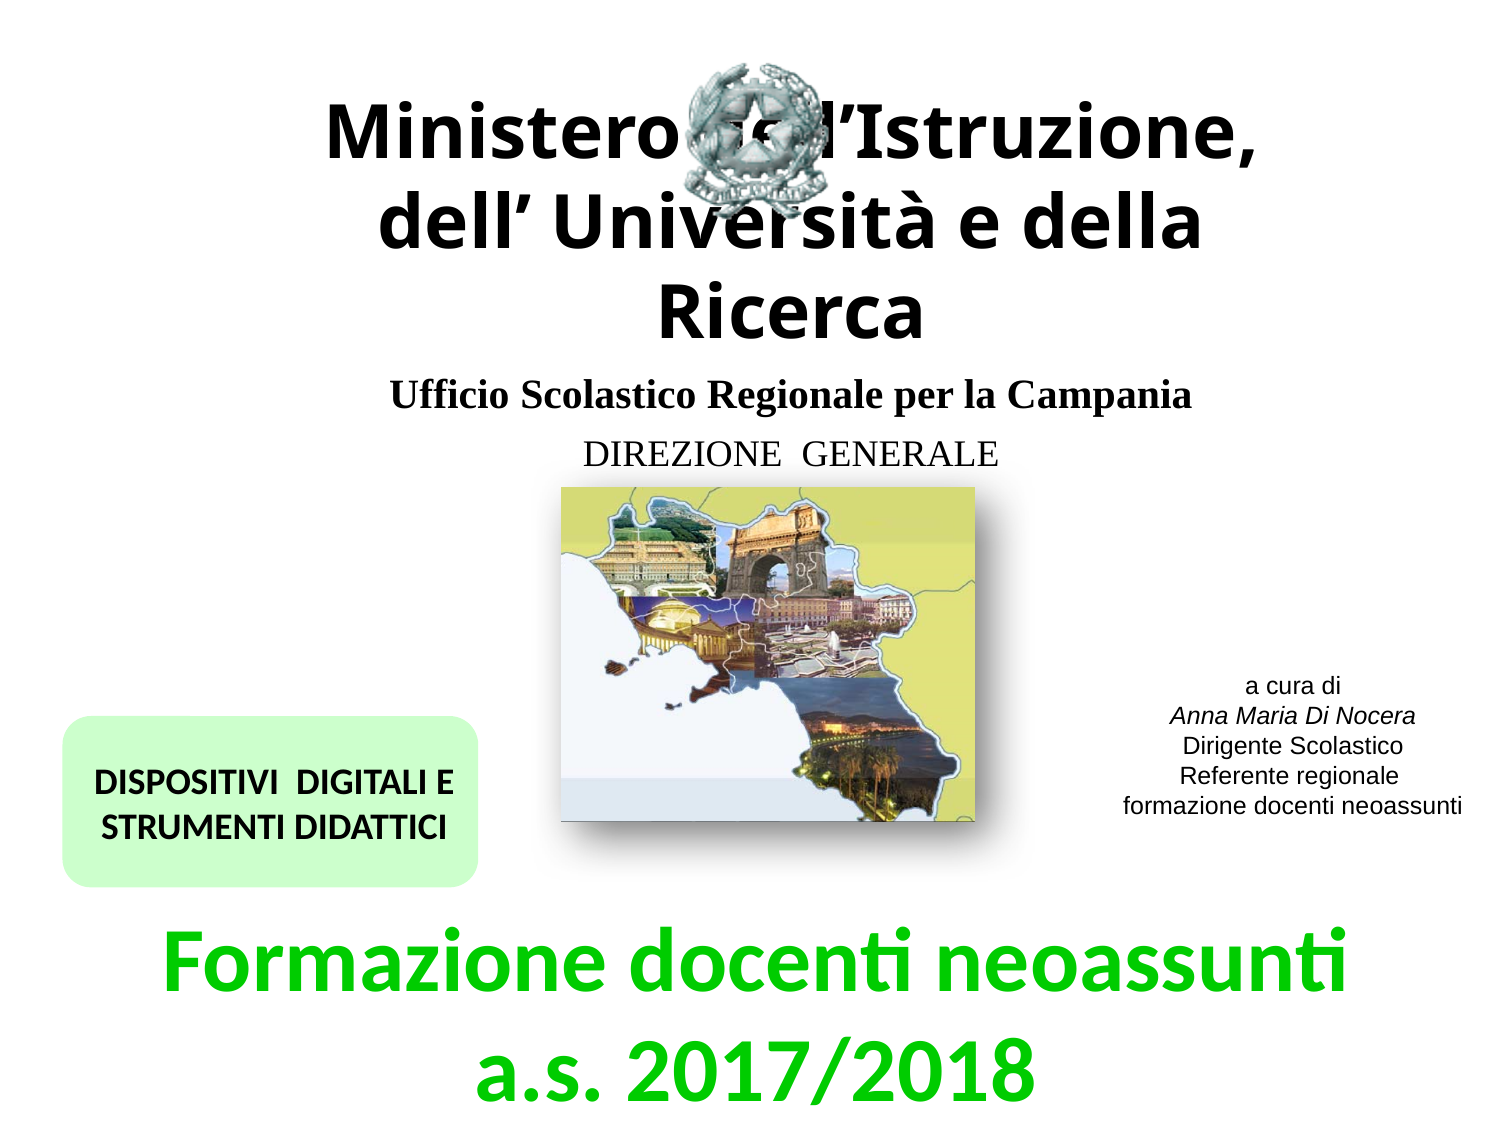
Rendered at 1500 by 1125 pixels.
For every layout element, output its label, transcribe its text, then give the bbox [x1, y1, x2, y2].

text_box a cura di Anna Maria Di Nocera Dirigente Scolastico Referente regionale formazione docenti neoassunti [1092, 662, 1495, 827]
text_box Formazione docenti neoassunti a.s. 2017/2018 [147, 892, 1366, 1125]
text_box DISPOSITIVI DIGITALI E STRUMENTI DIDATTICI [60, 713, 481, 890]
picture [655, 54, 857, 238]
text_box Ministero dell’Istruzione, dell’ Università e della Ricerca Ufficio Scolastico Regionale per la Campania DIREZIONE GENERALE Ufficio III [252, 88, 1331, 470]
picture [560, 487, 975, 822]
